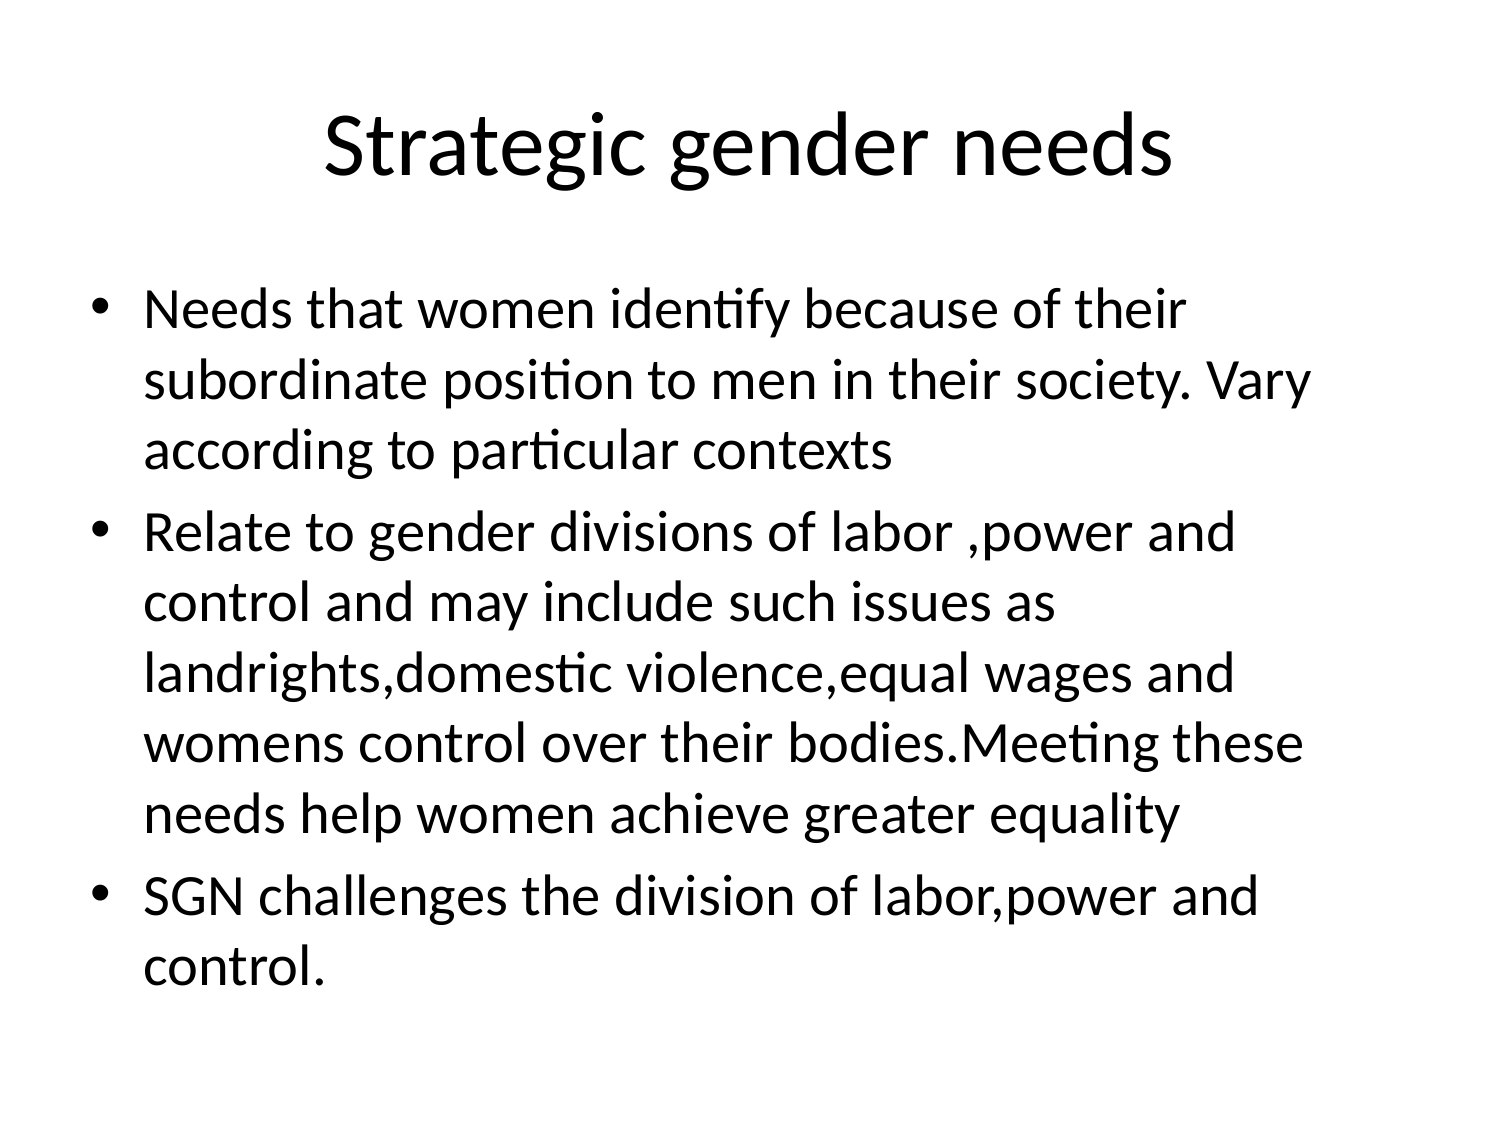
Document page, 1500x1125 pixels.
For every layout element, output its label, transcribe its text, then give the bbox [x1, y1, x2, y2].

title Strategic gender needs [75, 45, 1425, 233]
list Needs that women identify because of their subordinate position to men in their society. Vary according to particular contexts Relate to gender divisions of labor ,power and control and may include such issues as landrights,domestic violence,equal wages and womens control over their bodies.Meeting these needs help women achieve greater equality SGN challenges the division of labor,power and control. [75, 262, 1425, 1005]
